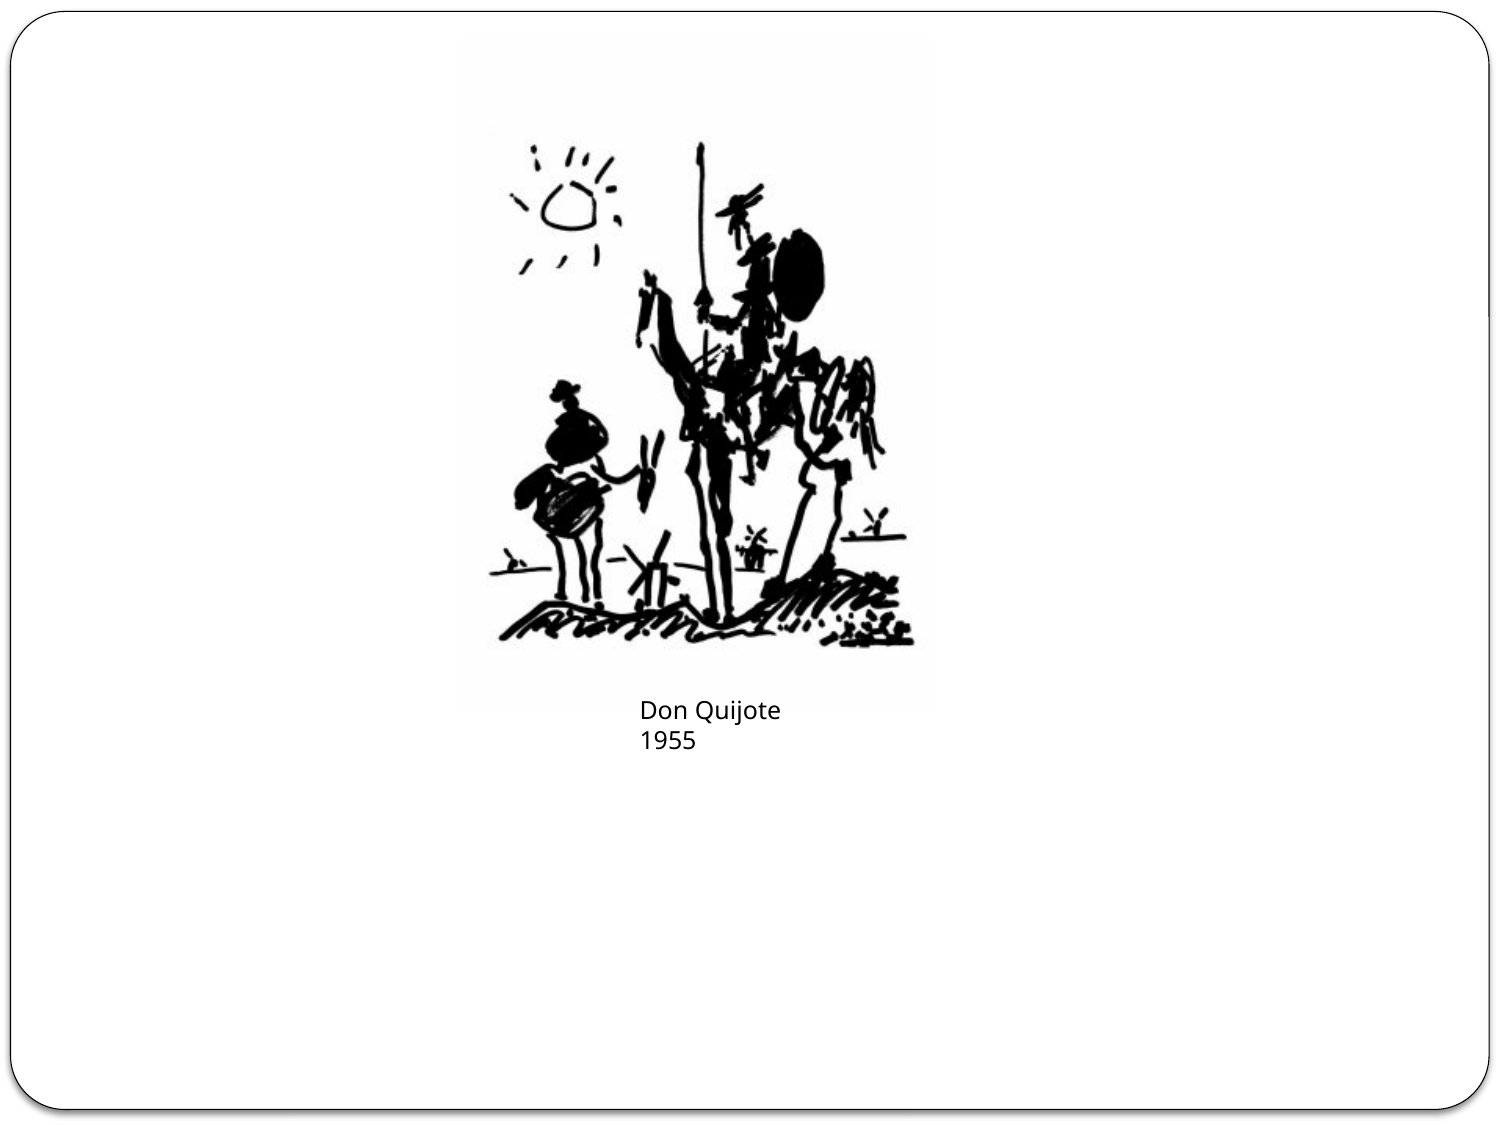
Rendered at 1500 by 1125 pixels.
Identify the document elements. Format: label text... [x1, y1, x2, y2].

picture [462, 37, 932, 711]
text_box Don Quijote 1955 [624, 720, 838, 763]
